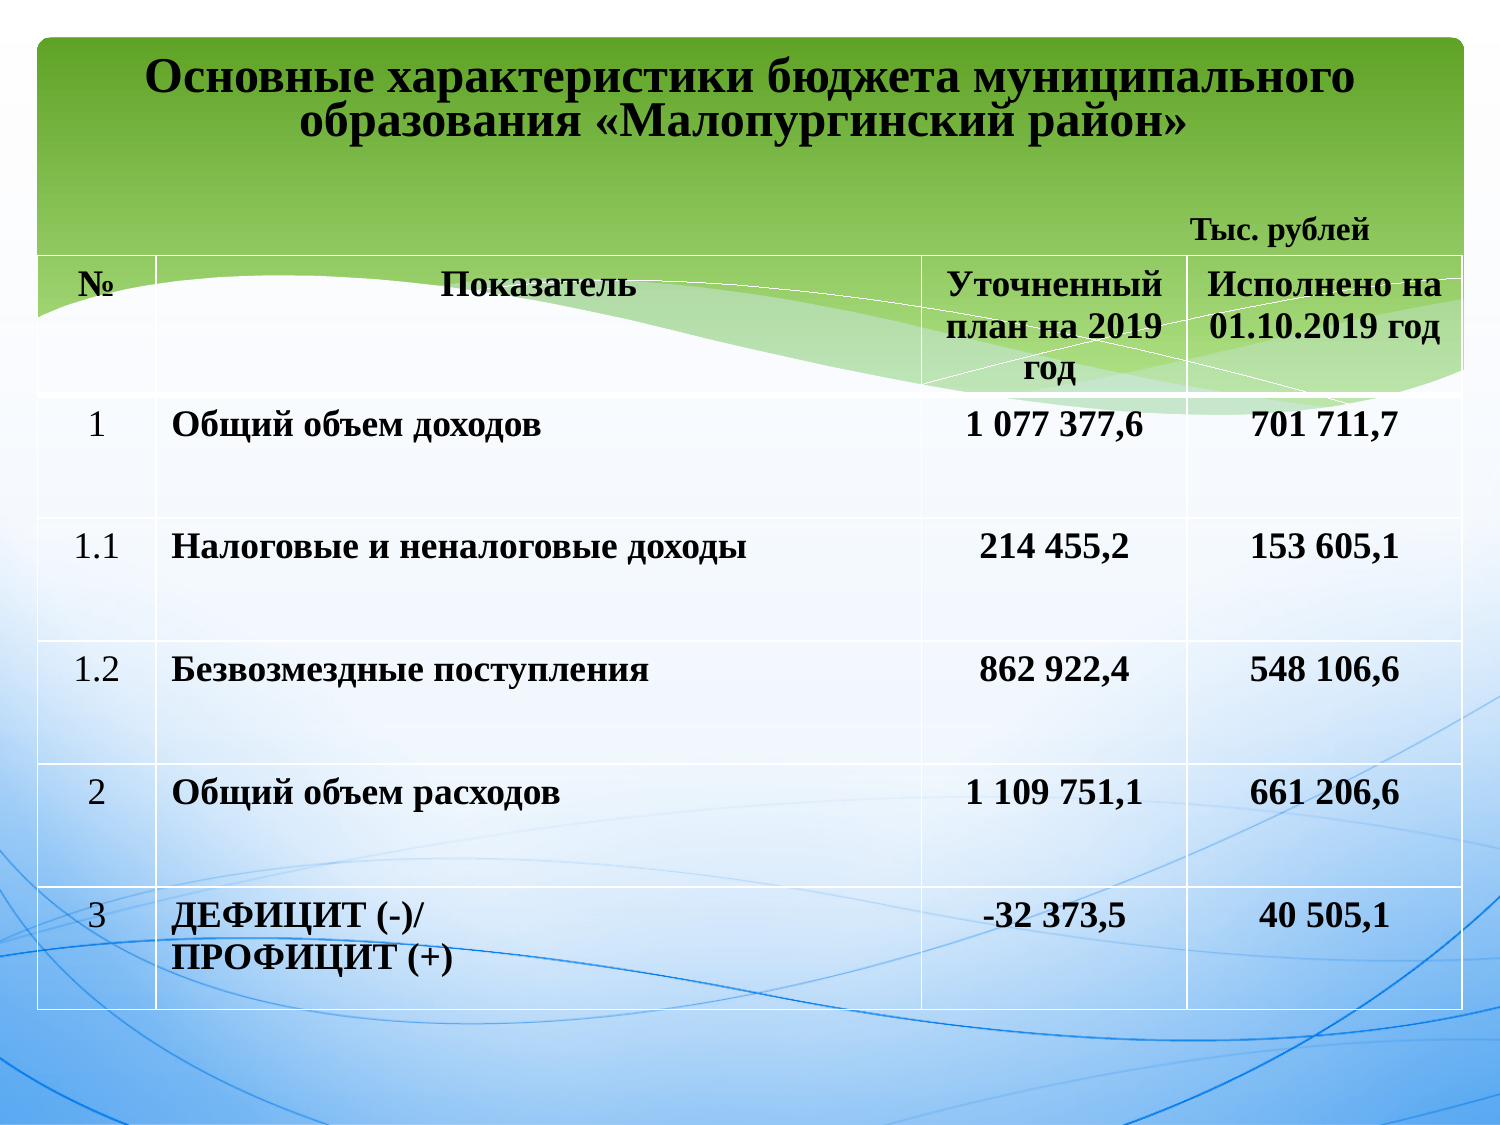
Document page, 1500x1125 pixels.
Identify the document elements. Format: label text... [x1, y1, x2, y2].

table_cell Безвозмездные поступления [157, 642, 921, 763]
table_cell 1 [38, 398, 155, 517]
table_cell Налоговые и неналоговые доходы [157, 519, 921, 640]
text_box Тыс. рублей [1175, 199, 1425, 255]
table_cell 661 206,6 [1188, 765, 1461, 886]
table_cell ДЕФИЦИТ (-)/ ПРОФИЦИТ (+) [157, 888, 921, 1009]
table_cell 1 077 377,6 [922, 398, 1186, 517]
table_cell 701 711,7 [1188, 398, 1461, 517]
table_cell 1.1 [38, 519, 155, 640]
table_cell 548 106,6 [1188, 642, 1461, 763]
title Основные характеристики бюджета муниципального образования «Малопургинский район» [75, 45, 1425, 213]
table_cell 2 [38, 765, 155, 886]
table_cell 153 605,1 [1188, 519, 1461, 640]
table_cell Общий объем доходов [157, 398, 921, 517]
table_cell -32 373,5 [922, 888, 1186, 1009]
table_header Уточненный план на 2019 год [922, 256, 1186, 392]
table_cell 3 [38, 888, 155, 1009]
table_header Исполнено на 01.10.2019 год [1188, 256, 1461, 392]
table_cell 1 109 751,1 [922, 765, 1186, 886]
table_header Показатель [157, 256, 921, 392]
table_header № [38, 256, 155, 392]
table_cell 1.2 [38, 642, 155, 763]
table_cell 862 922,4 [922, 642, 1186, 763]
table_cell Общий объем расходов [157, 765, 921, 886]
table_cell 40 505,1 [1188, 888, 1461, 1009]
table_cell 214 455,2 [922, 519, 1186, 640]
